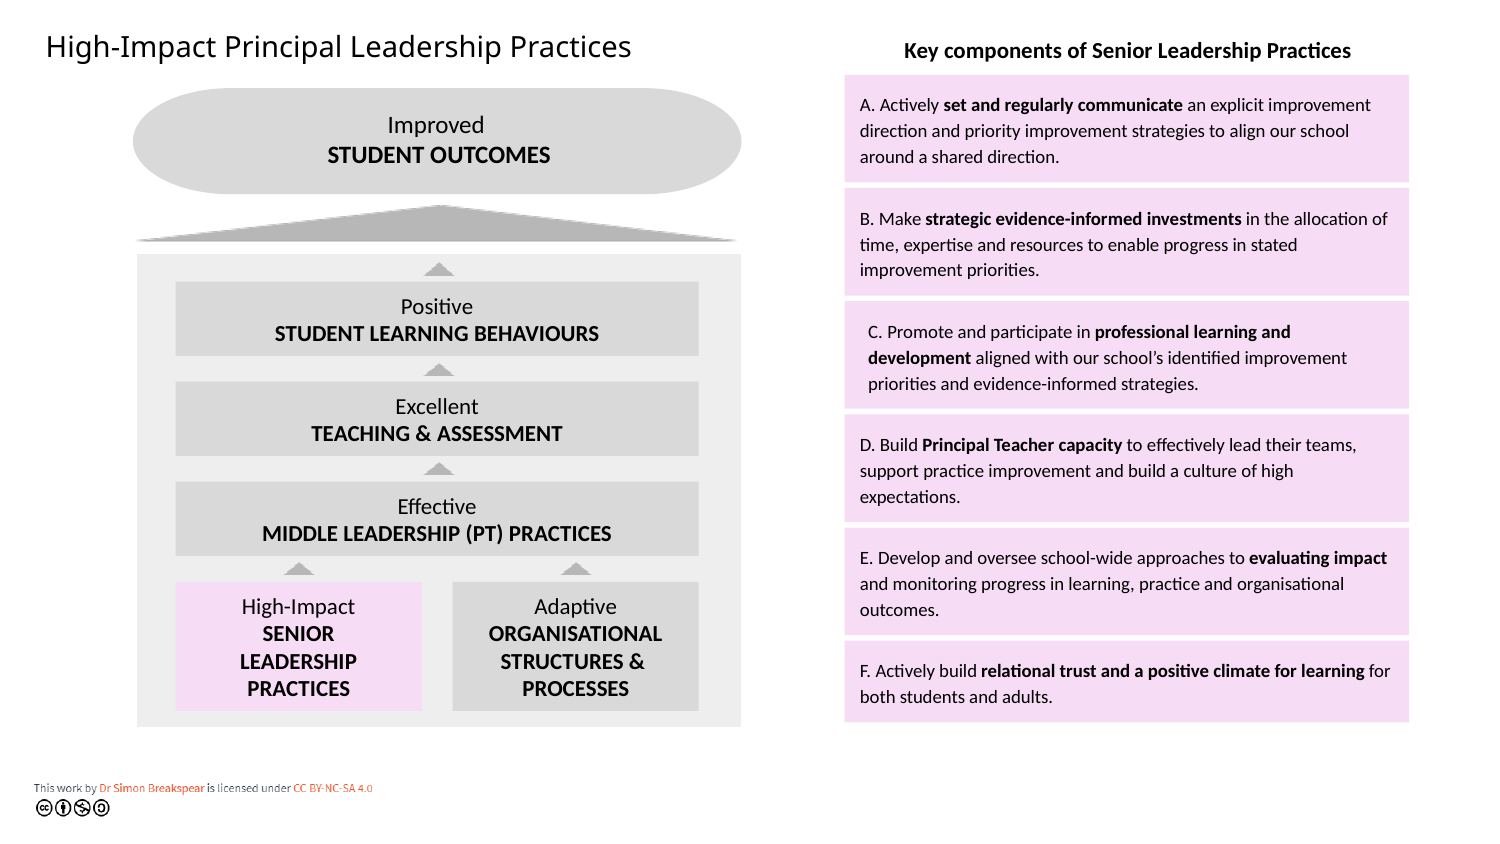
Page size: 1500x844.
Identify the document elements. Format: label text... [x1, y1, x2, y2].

text_box D. Build Principal Teacher capacity to effectively lead their teams, support practice improvement and build a culture of high expectations. [844, 414, 1410, 522]
text_box E. Develop and oversee school-wide approaches to evaluating impact and monitoring progress in learning, practice and organisational outcomes. [844, 527, 1410, 636]
picture [134, 252, 744, 728]
text_box F. Actively build relational trust and a positive climate for learning for both students and adults. [844, 640, 1410, 723]
text_box High-Impact Principal Leadership Practices [30, 12, 687, 78]
text_box Improved STUDENT OUTCOMES [231, 98, 647, 178]
text_box [132, 88, 742, 195]
text_box B. Make strategic evidence-informed investments in the allocation of time, expertise and resources to enable progress in stated improvement priorities. [844, 187, 1410, 296]
picture [132, 203, 742, 244]
text_box Key components of Senior Leadership Practices [844, 16, 1410, 79]
picture [27, 776, 381, 824]
text_box A. Actively set and regularly communicate an explicit improvement direction and priority improvement strategies to align our school around a shared direction. [844, 79, 1410, 183]
text_box C. Promote and participate in professional learning and development aligned with our school’s identified improvement priorities and evidence-informed strategies. [844, 301, 1410, 409]
